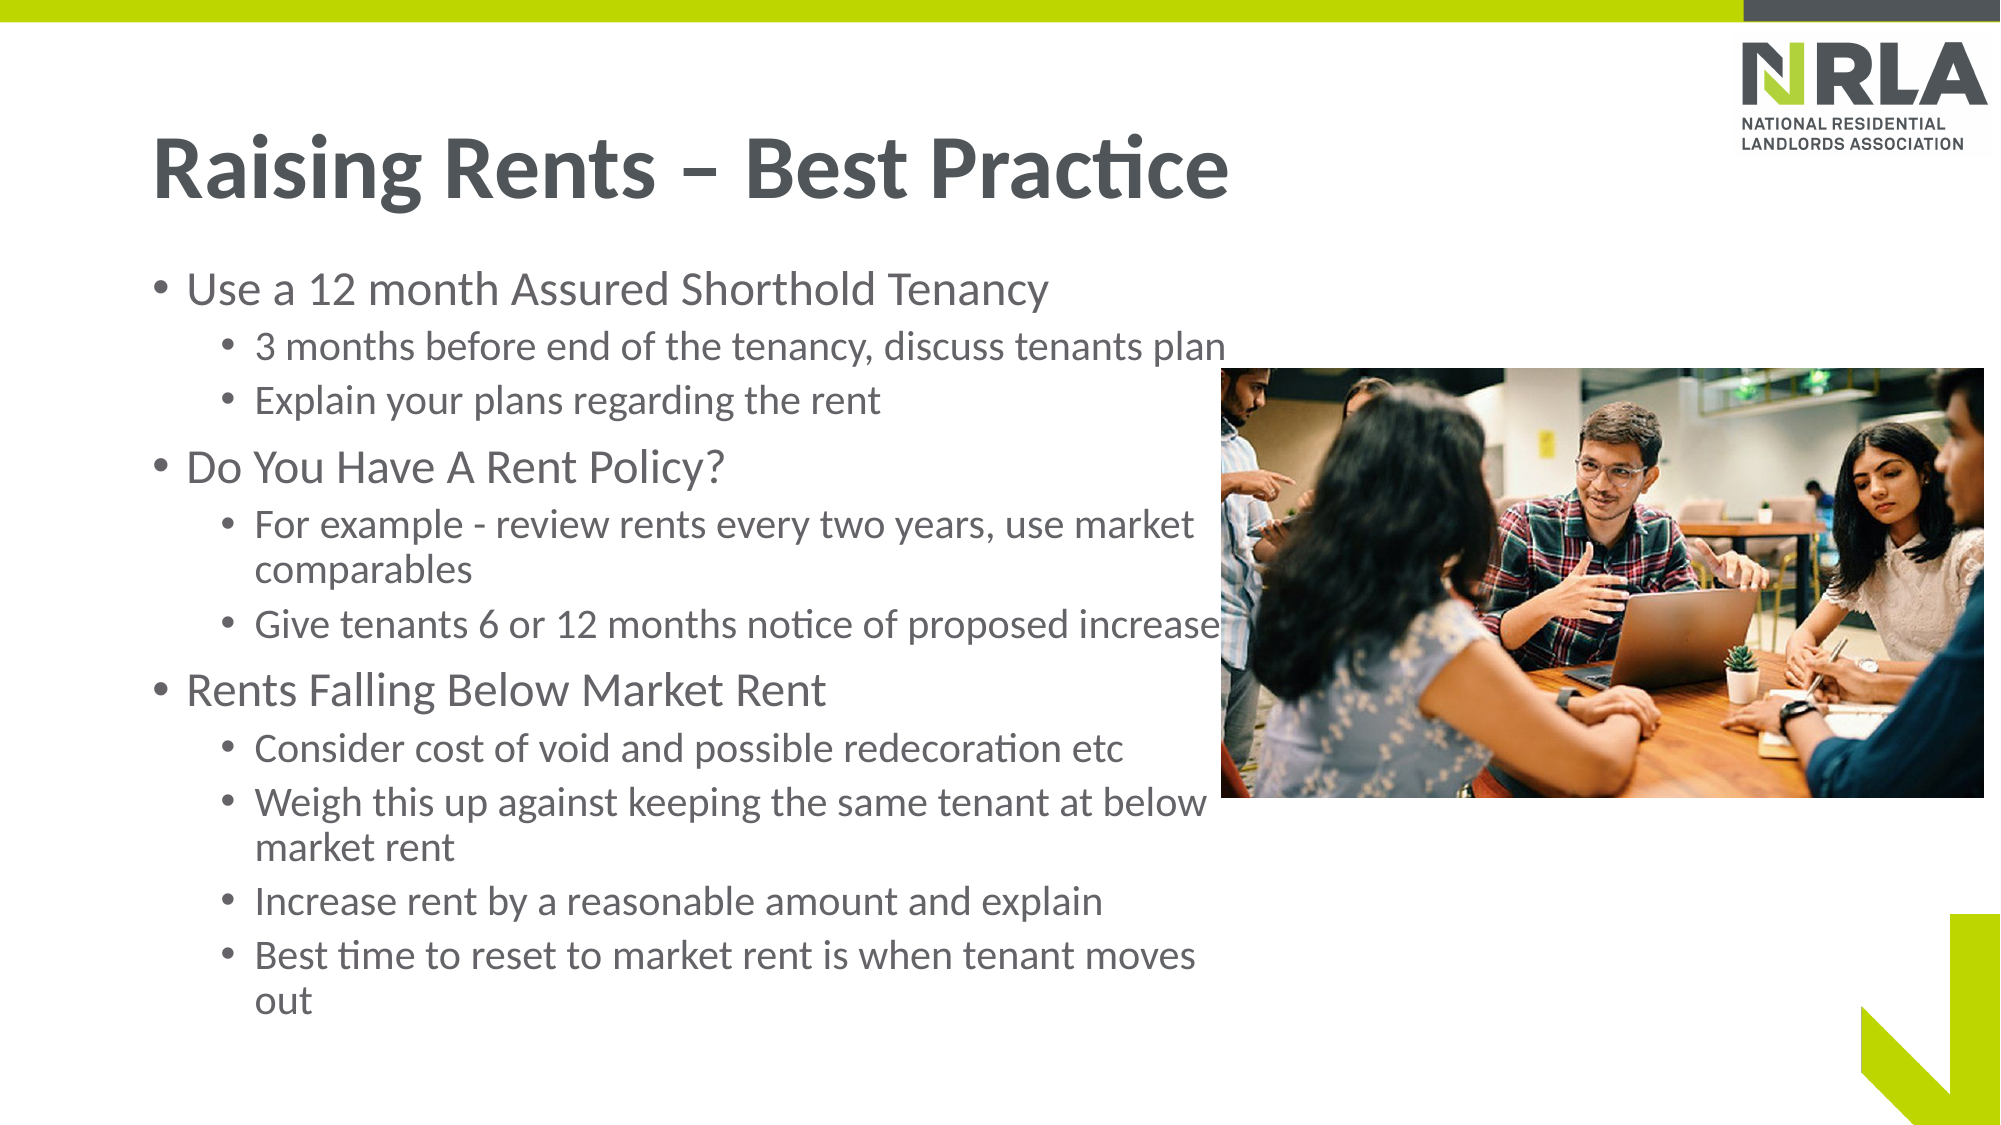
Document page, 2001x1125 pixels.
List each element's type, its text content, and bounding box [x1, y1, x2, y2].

list Use a 12 month Assured Shorthold Tenancy 3 months before end of the tenancy, discuss tenants plan Explain your plans regarding the rent Do You Have A Rent Policy? For example - review rents every two years, use market comparables Give tenants 6 or 12 months notice of proposed increases Rents Falling Below Market Rent Consider cost of void and possible redecoration etc Weigh this up against keeping the same tenant at below market rent Increase rent by a reasonable amount and explain Best time to reset to market rent is when tenant moves out [137, 255, 1260, 1047]
picture [1743, 868, 2000, 1125]
title Raising Rents – Best Practice [137, 59, 1715, 278]
picture [1221, 368, 1984, 798]
picture [1733, 30, 1992, 157]
